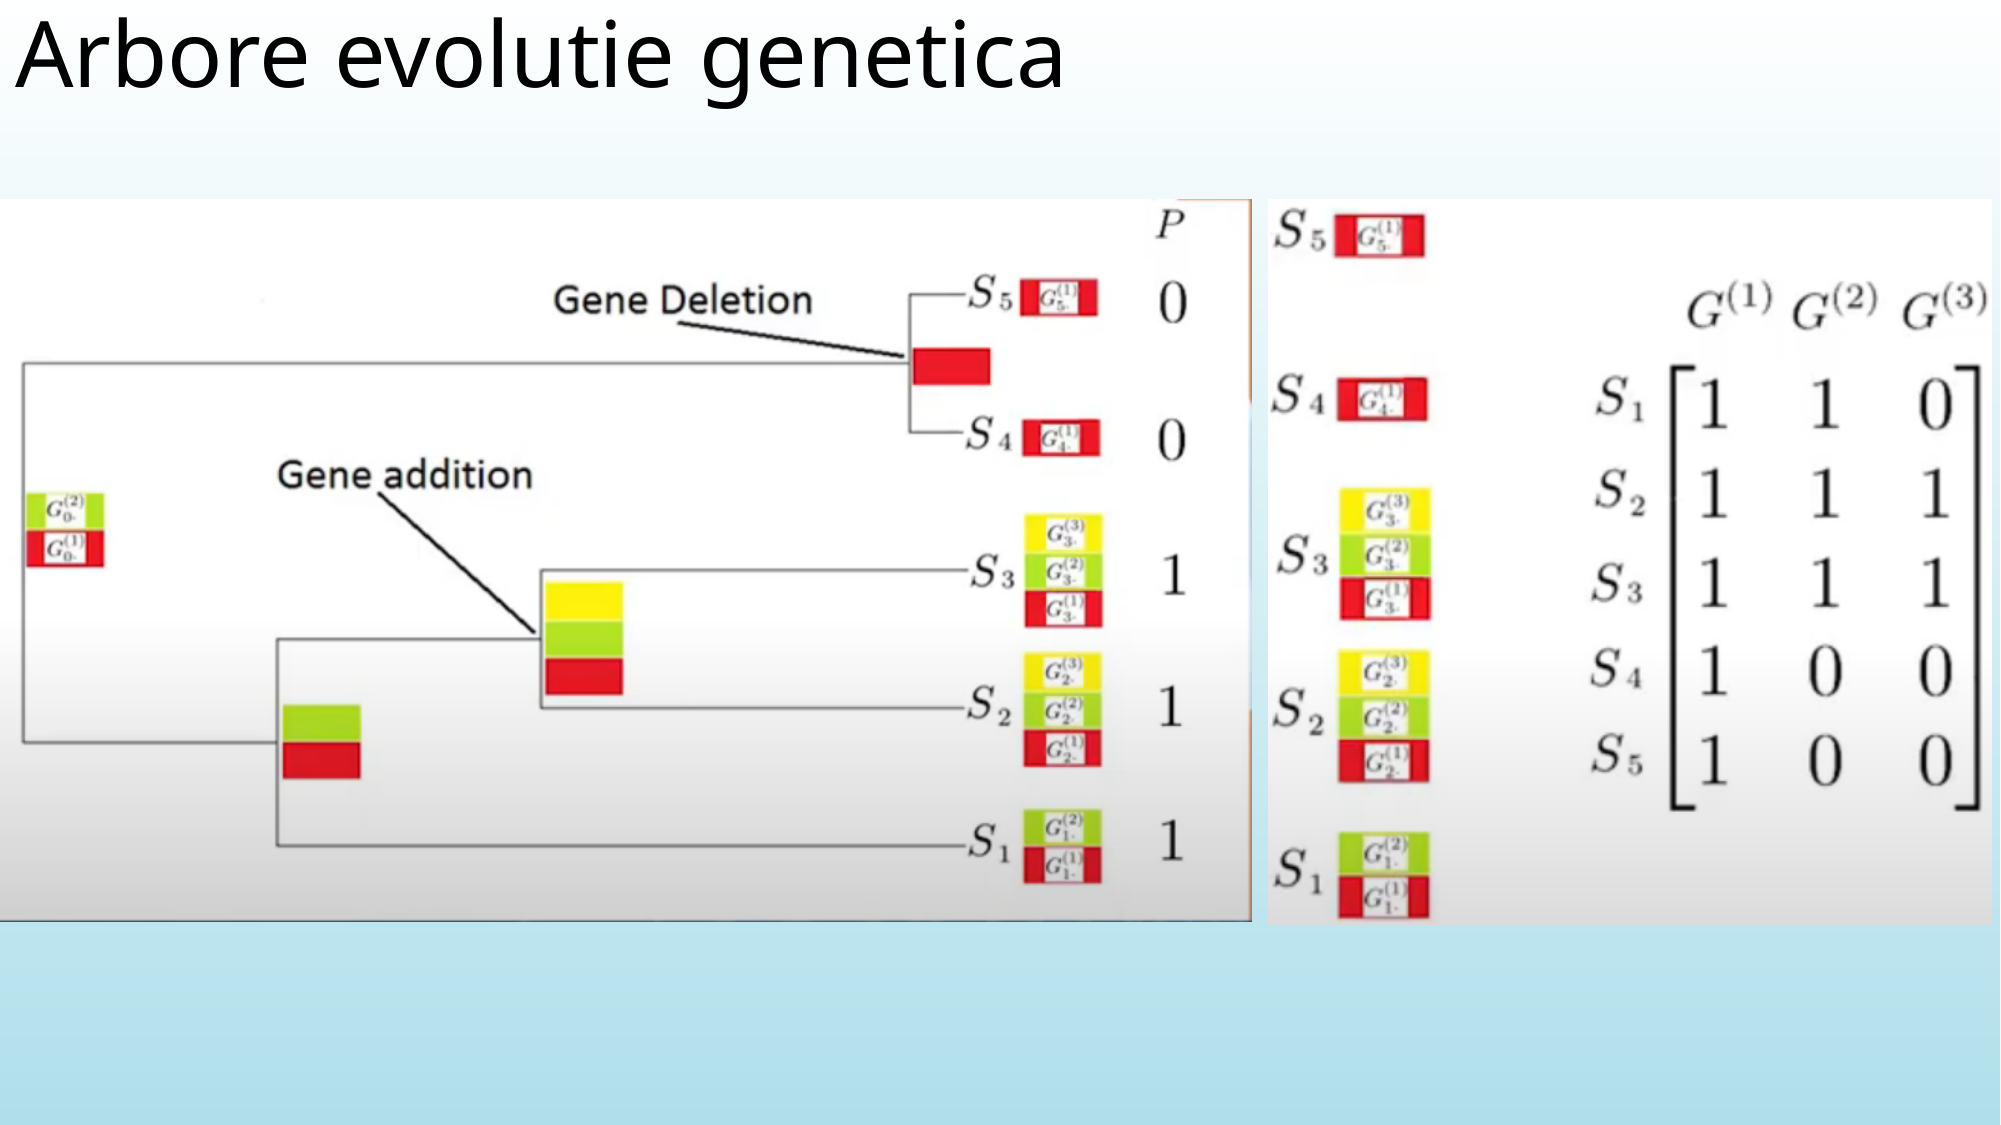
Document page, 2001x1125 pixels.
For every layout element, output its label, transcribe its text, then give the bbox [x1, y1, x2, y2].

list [0, 199, 1252, 922]
picture [1268, 199, 1992, 925]
title Arbore evolutie genetica [0, 4, 1725, 112]
